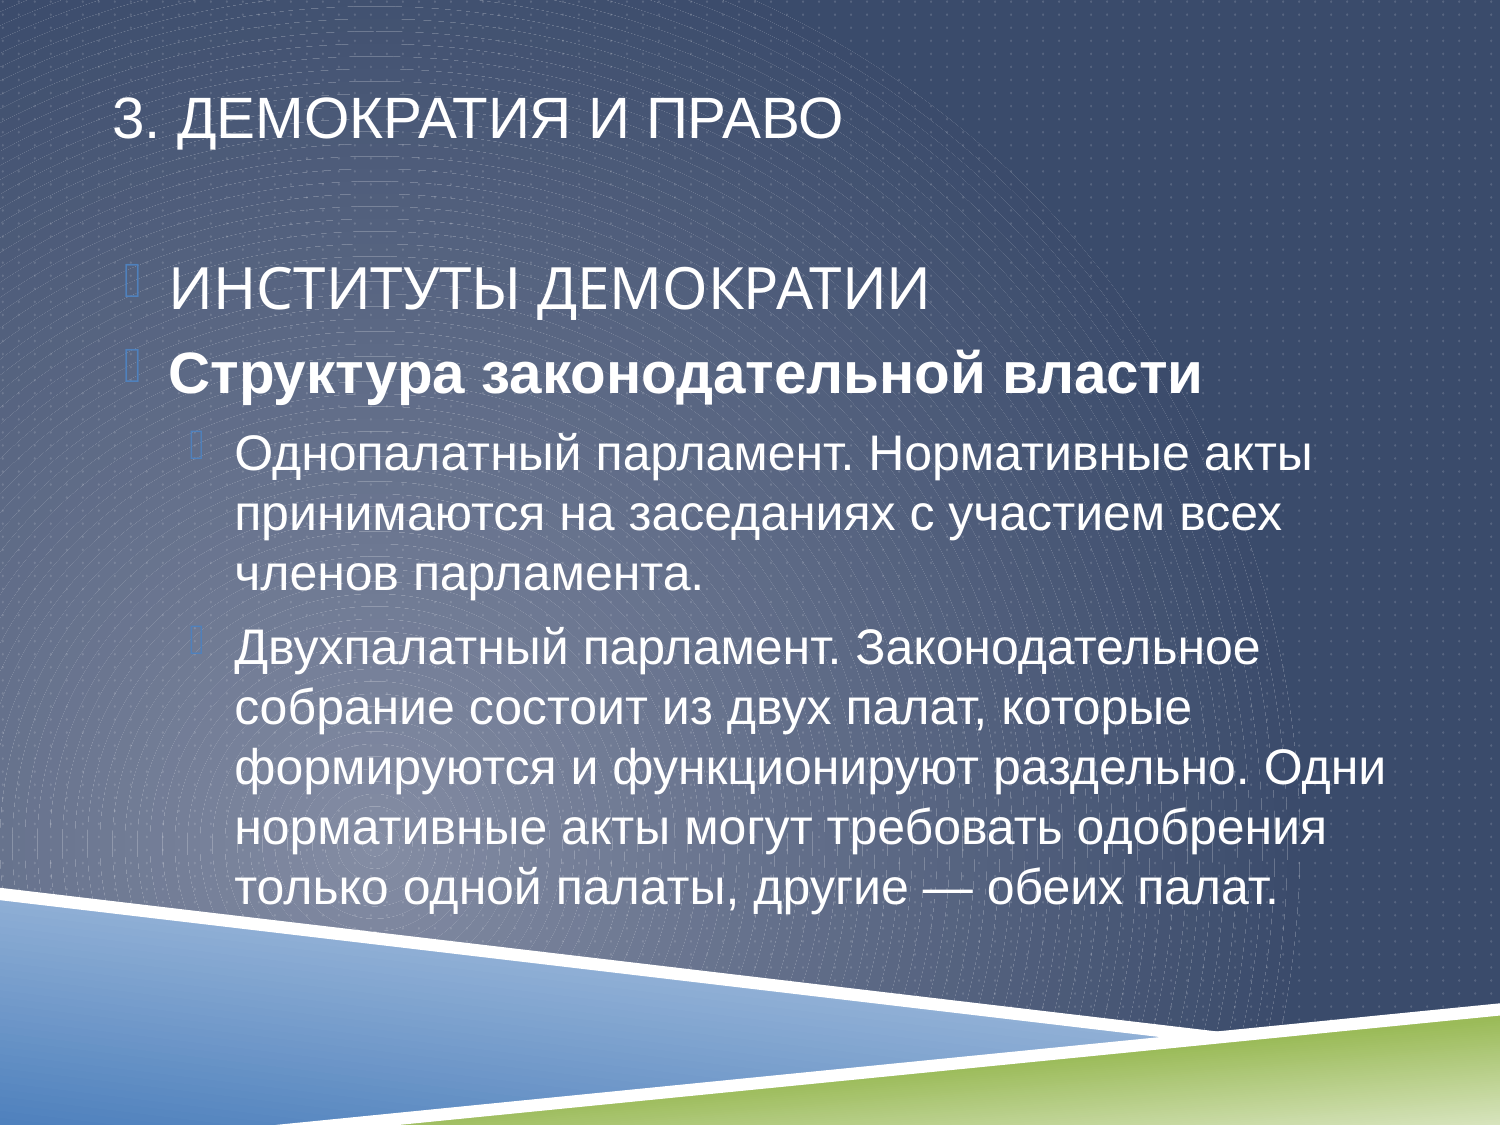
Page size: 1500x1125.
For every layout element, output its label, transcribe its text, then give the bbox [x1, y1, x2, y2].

list ИНСТИТУТЫ ДЕМОКРАТИИ Структура законодательной власти Однопалатный парламент. Нормативные акты принимаются на заседаниях с участием всех членов парламента. Двухпалатный парламент. Законодательное собрание состоит из двух палат, которые формируются и функционируют раздельно. Одни нормативные акты могут требовать одобрения только одной палаты, другие — обеих палат. [112, 243, 1388, 976]
title 3. Демократия и право [112, 45, 1388, 185]
